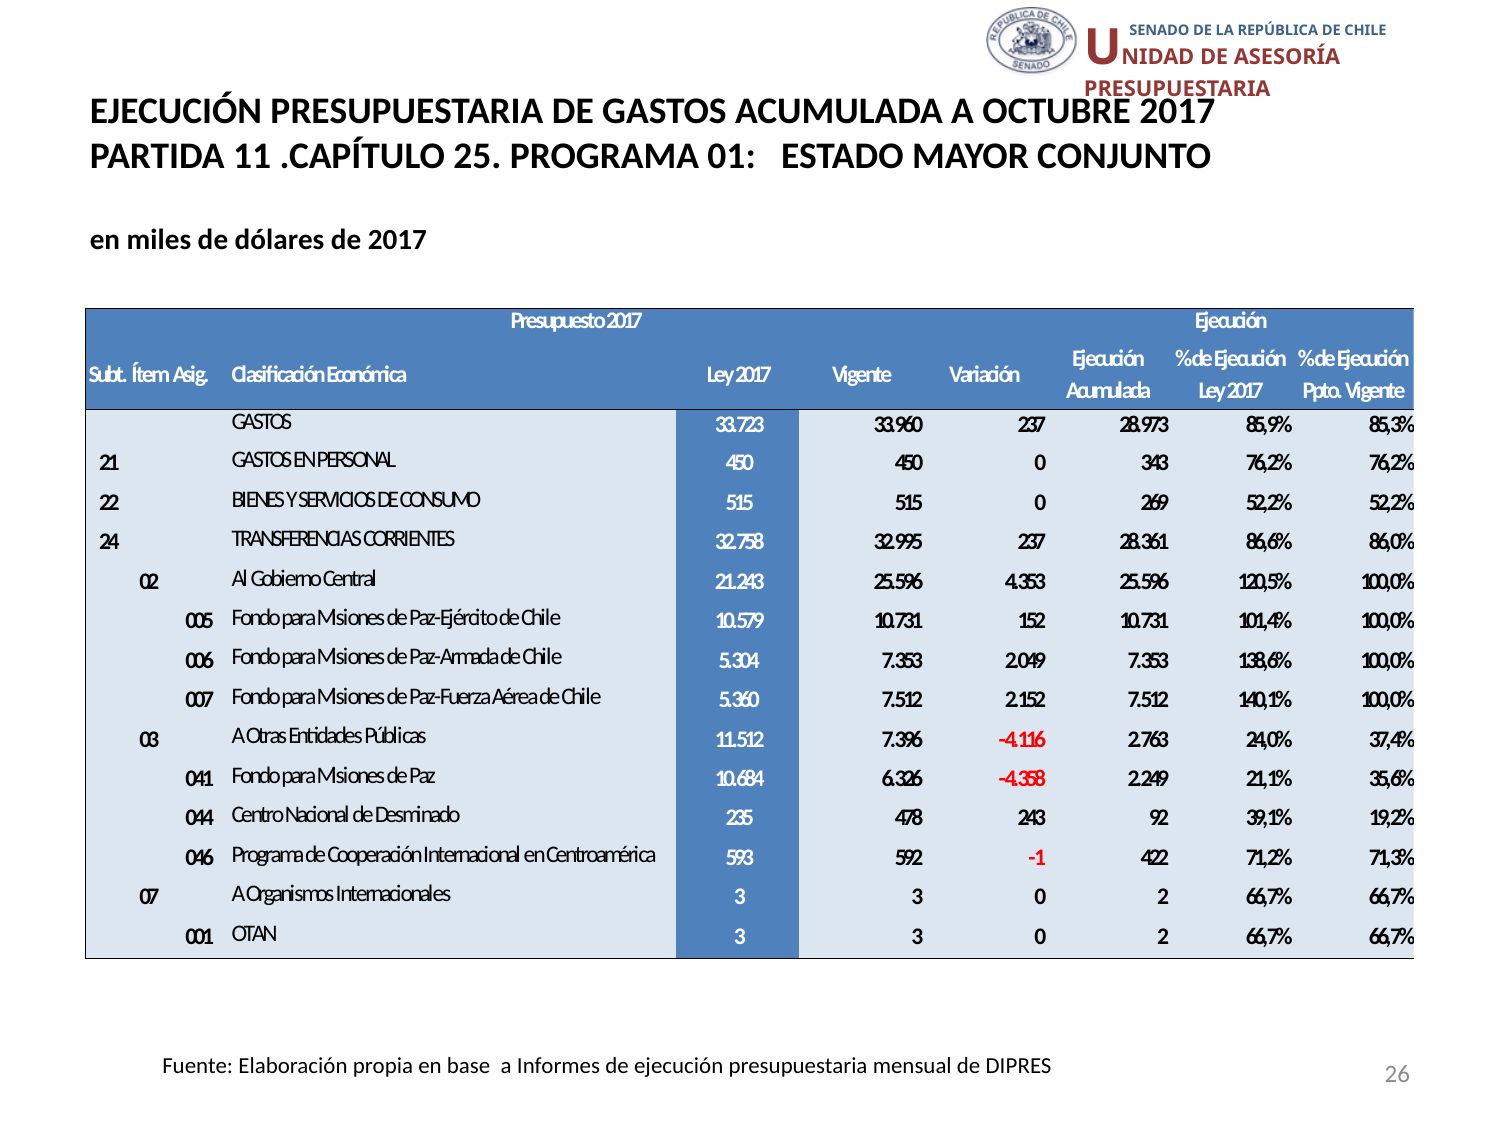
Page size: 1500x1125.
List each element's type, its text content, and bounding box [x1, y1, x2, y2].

picture [986, 7, 1079, 76]
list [84, 307, 1416, 960]
slide_number 26 [1074, 1042, 1425, 1103]
title EJECUCIÓN PRESUPUESTARIA DE GASTOS ACUMULADA A OCTUBRE 2017 PARTIDA 11 .CAPÍTULO 25. PROGRAMA 01: ESTADO MAYOR CONJUNTO en miles de dólares de 2017 [75, 78, 1425, 197]
footer Fuente: Elaboración propia en base a Informes de ejecución presupuestaria mensual de DIPRES [147, 1042, 1074, 1103]
